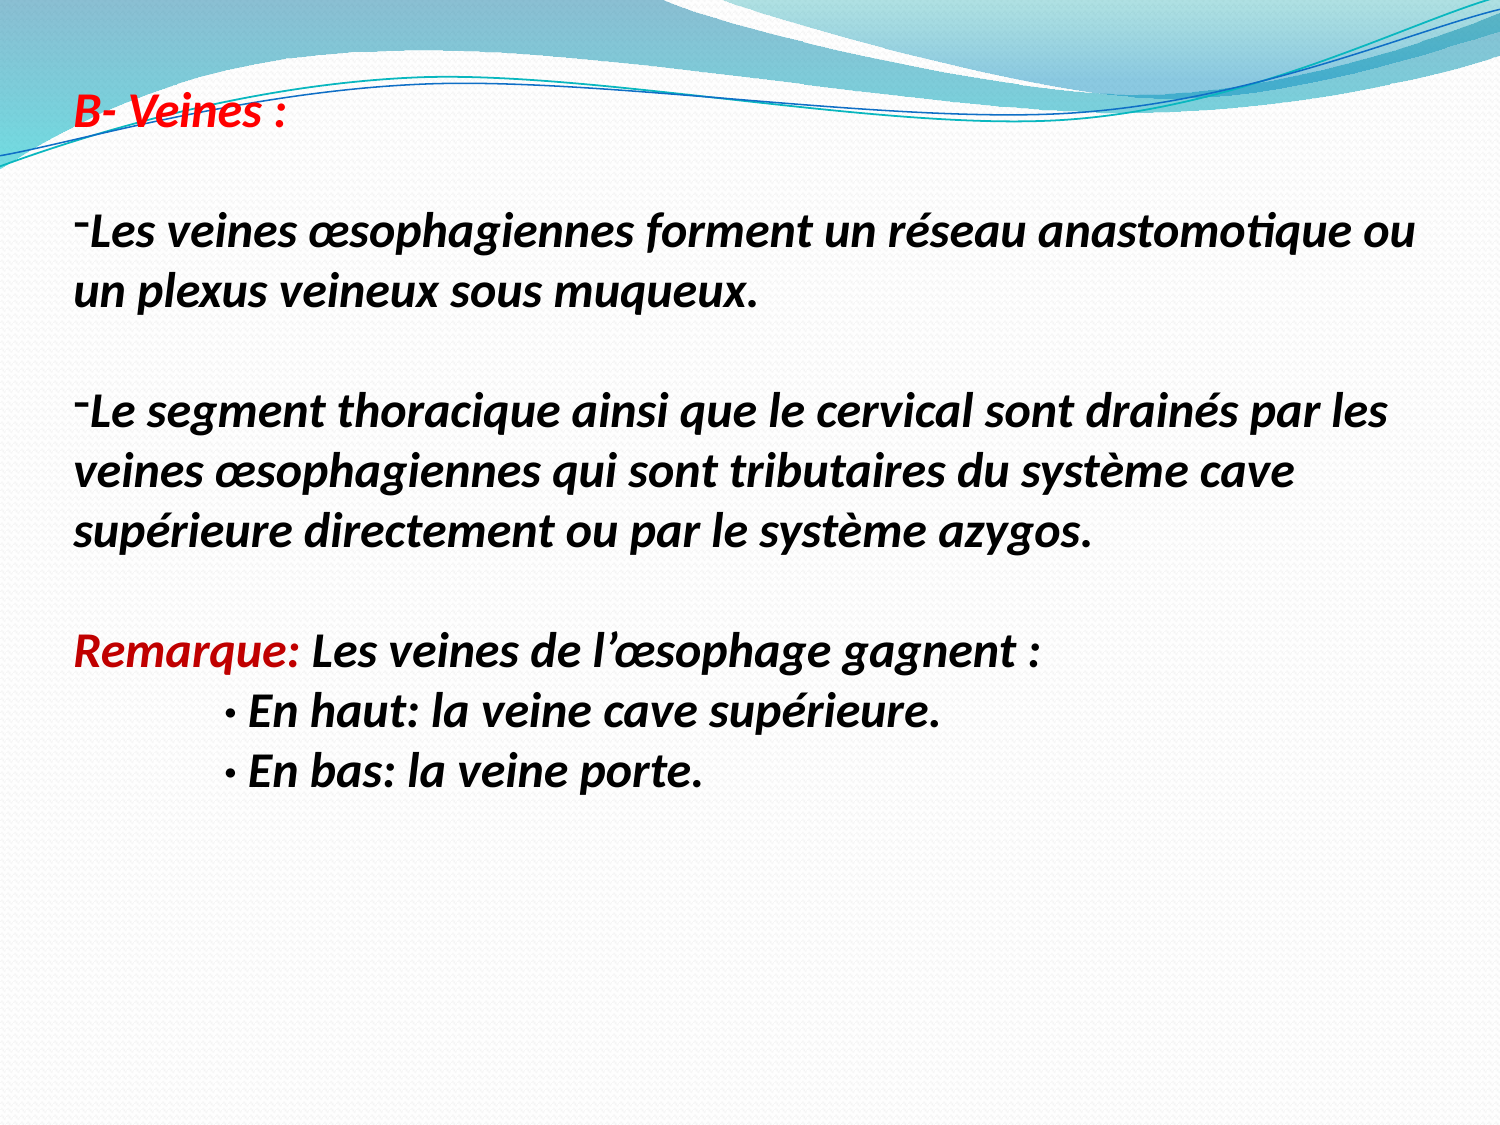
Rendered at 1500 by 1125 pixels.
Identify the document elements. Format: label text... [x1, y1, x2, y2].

text_box B- Veines : Les veines œsophagiennes forment un réseau anastomotique ou un plexus veineux sous muqueux. Le segment thoracique ainsi que le cervical sont drainés par les veines œsophagiennes qui sont tributaires du système cave supérieure directement ou par le système azygos. Remarque: Les veines de l’œsophage gagnent : · En haut: la veine cave supérieure. · En bas: la veine porte. [58, 70, 1442, 805]
